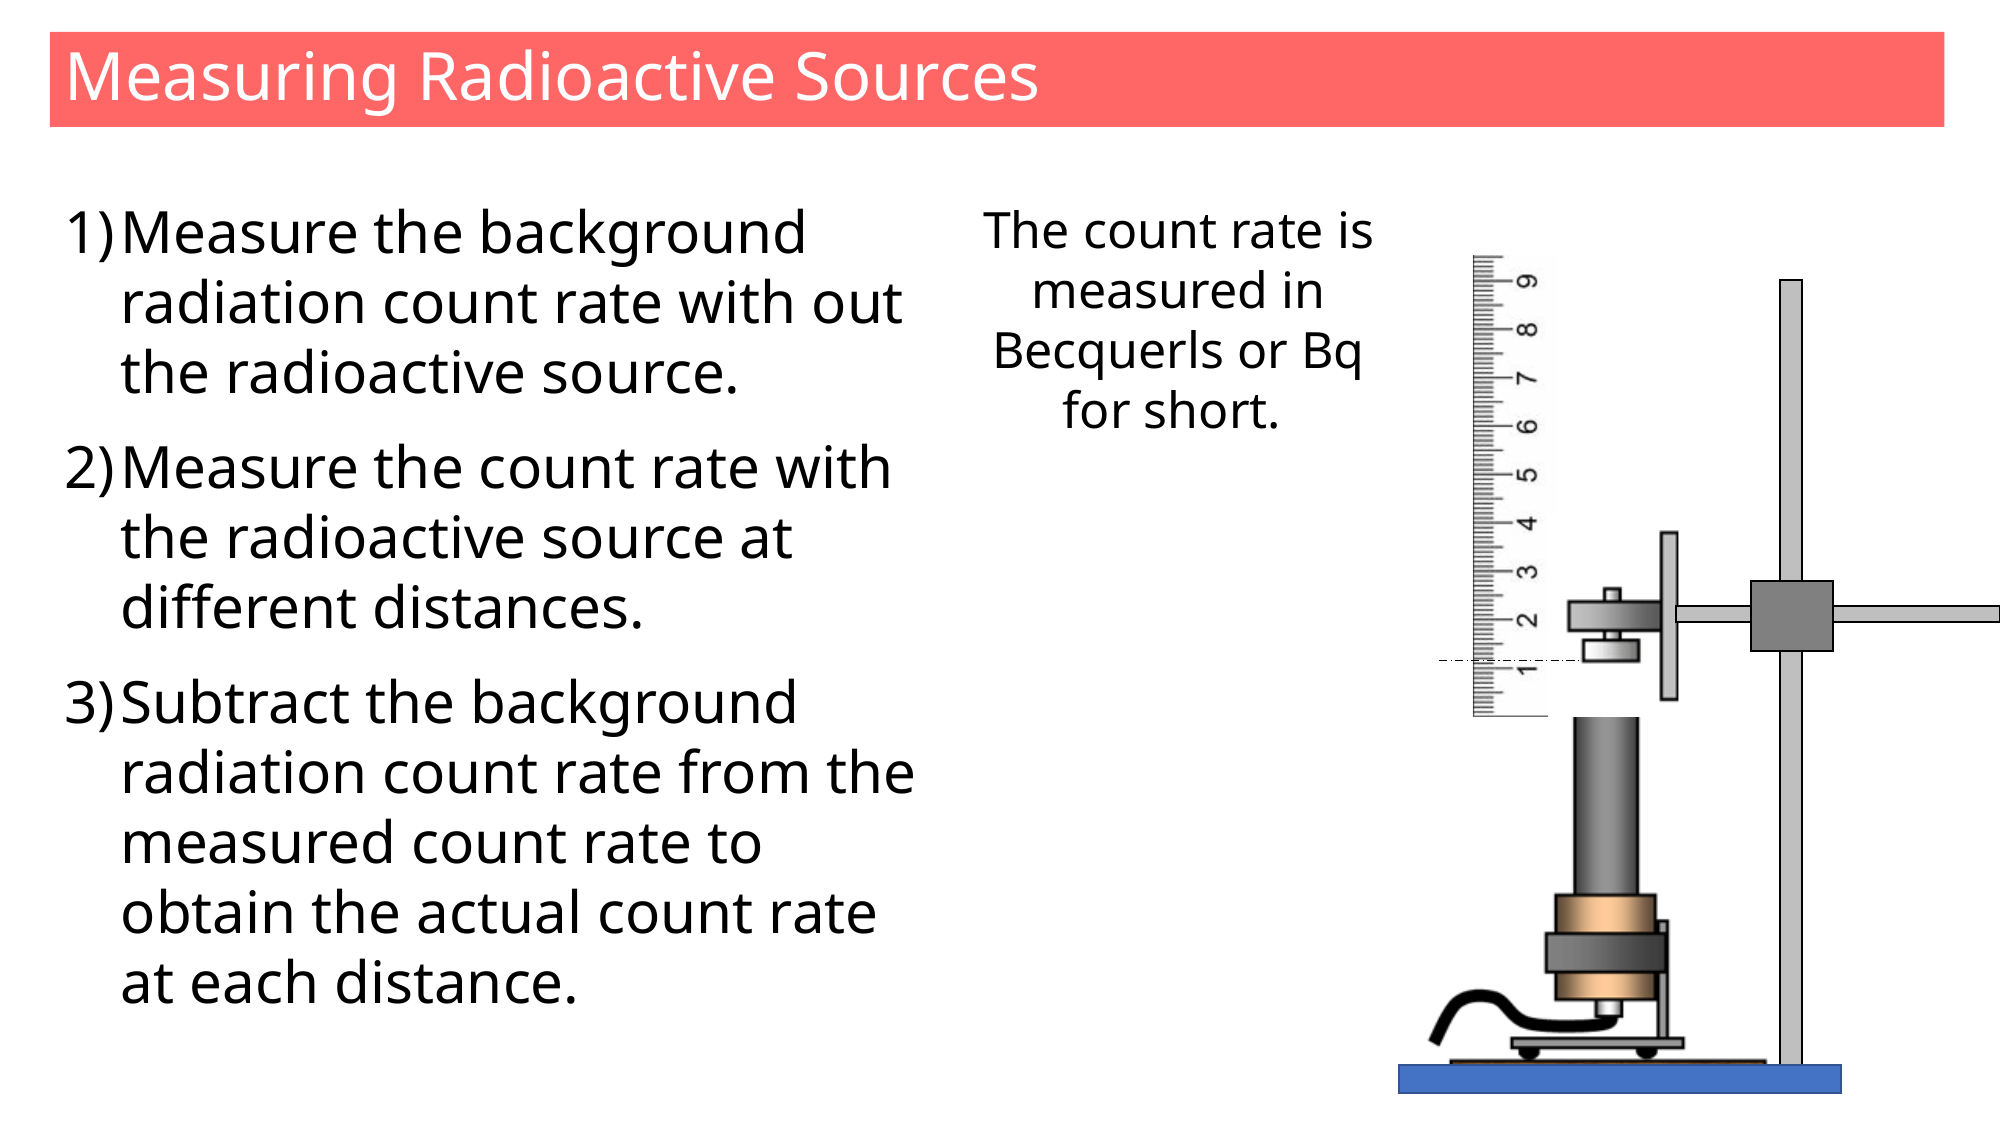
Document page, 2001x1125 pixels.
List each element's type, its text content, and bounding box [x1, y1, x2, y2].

title Measuring Radioactive Sources [49, 31, 1945, 127]
text_box The count rate is measured in Becquerls or Bq for short. [952, 191, 1405, 447]
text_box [1399, 255, 2000, 1094]
text_box Measure the background radiation count rate with out the radioactive source. Measure the count rate with the radioactive source at different distances. Subtract the background radiation count rate from the measured count rate to obtain the actual count rate at each distance. [49, 188, 933, 1023]
picture [1342, 683, 1791, 1101]
